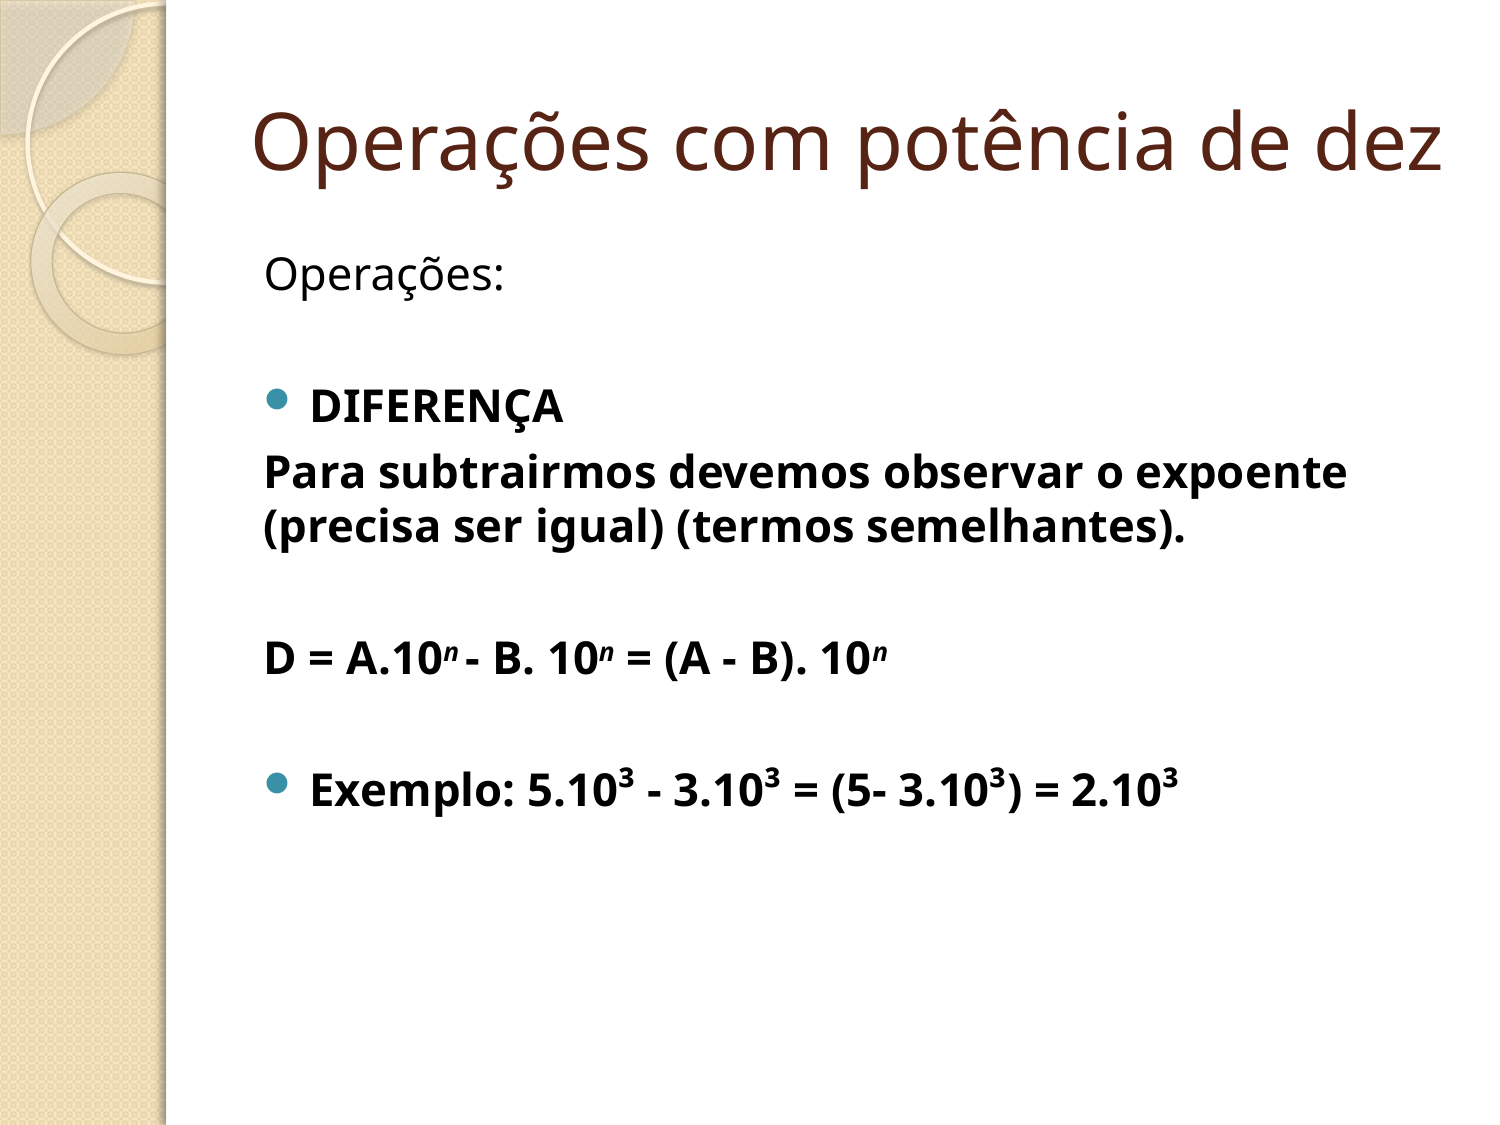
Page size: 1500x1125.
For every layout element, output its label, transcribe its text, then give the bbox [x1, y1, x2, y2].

title Operações com potência de dez [235, 45, 1466, 233]
list Operações: DIFERENÇA Para subtrairmos devemos observar o expoente (precisa ser igual) (termos semelhantes). D = A.10n - B. 10n = (A - B). 10n Exemplo: 5.10³ - 3.10³ = (5- 3.10³) = 2.10³ [235, 237, 1466, 1025]
